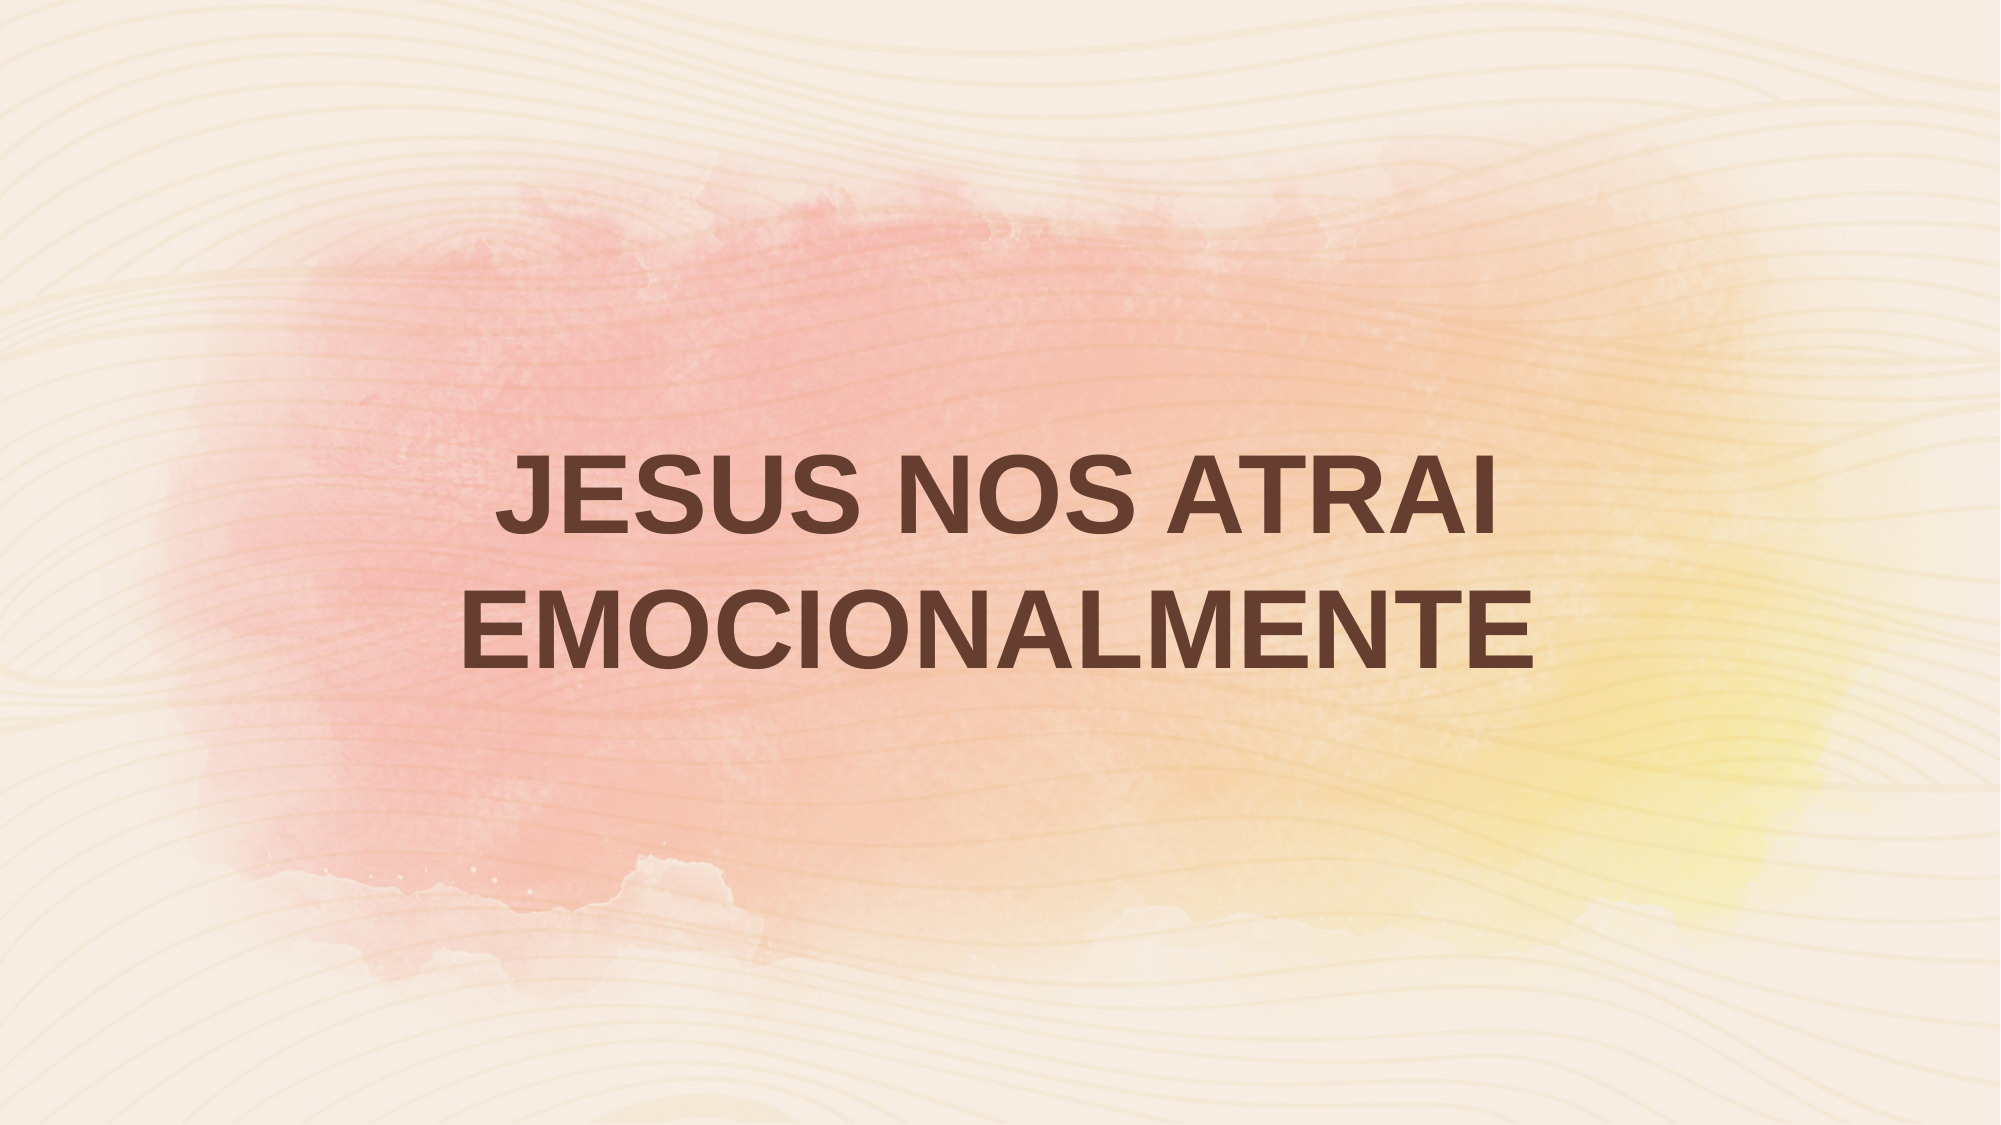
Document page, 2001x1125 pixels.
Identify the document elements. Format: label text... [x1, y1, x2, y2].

picture [0, 0, 2001, 1125]
text_box JESUS NOS ATRAI EMOCIONALMENTE [269, 380, 1727, 733]
